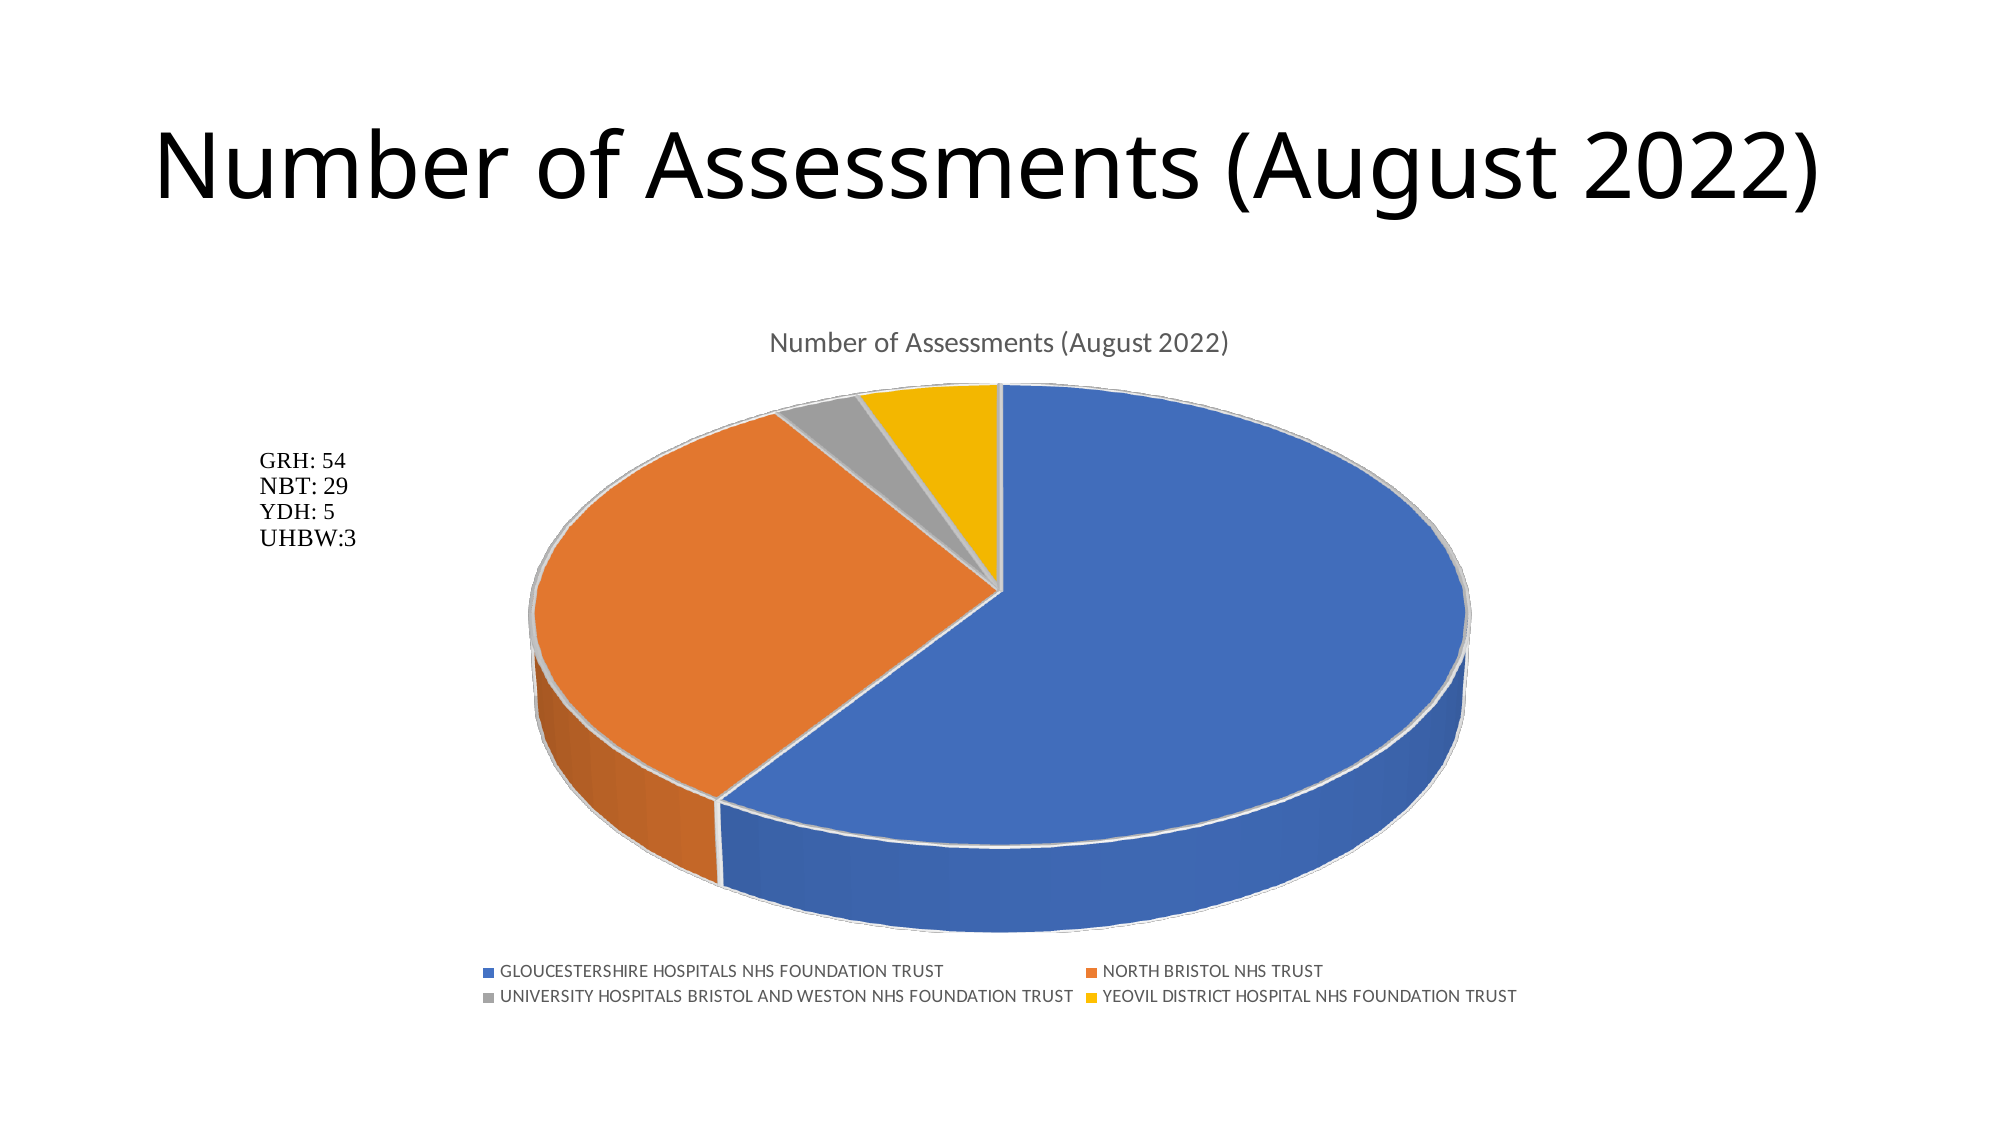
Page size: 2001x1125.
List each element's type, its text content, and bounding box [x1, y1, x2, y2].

chart [137, 299, 1863, 1014]
title Number of Assessments (August 2022) [137, 59, 1863, 278]
